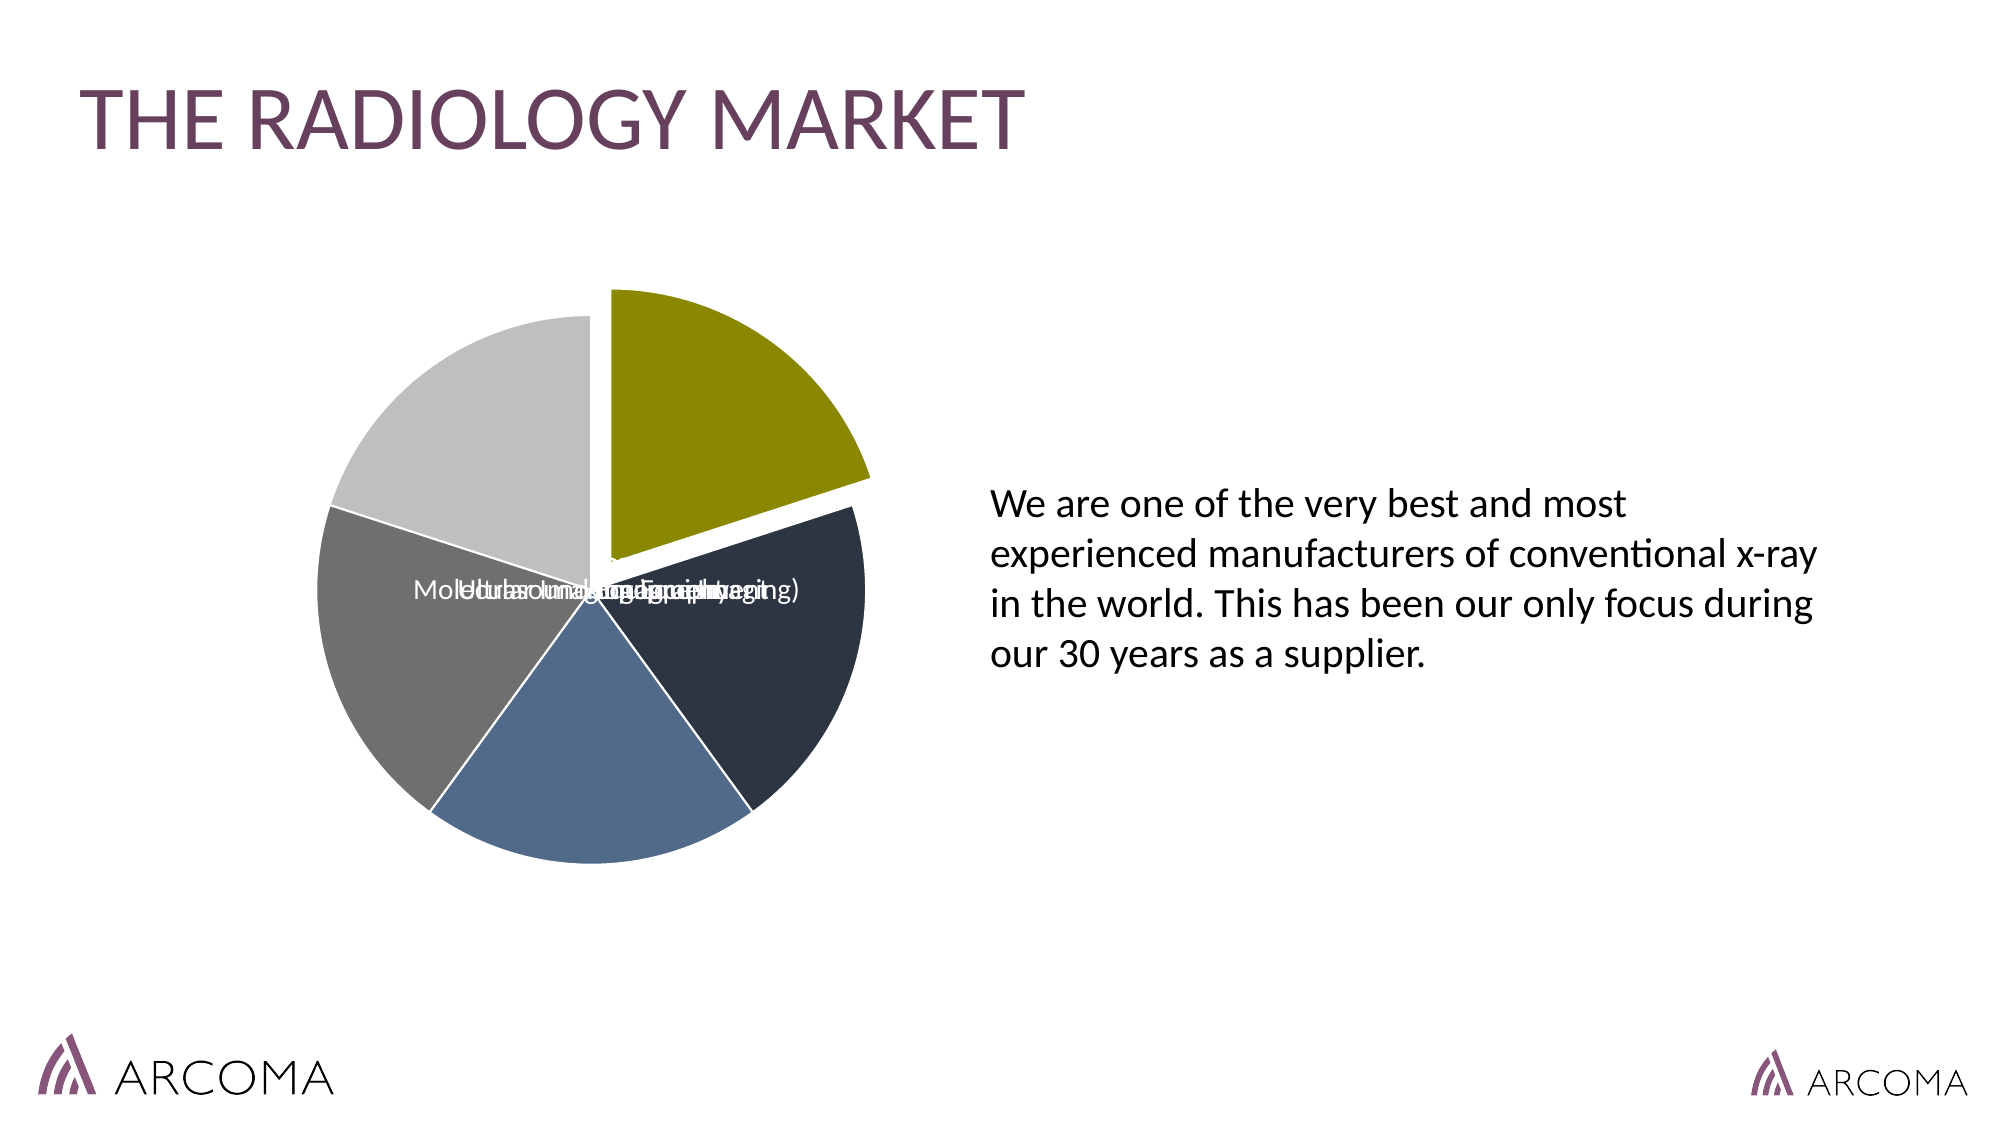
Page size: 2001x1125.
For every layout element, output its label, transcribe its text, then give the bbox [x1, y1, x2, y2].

title THE RADIOLOGY MARKET [64, 62, 1287, 182]
picture [1751, 1049, 1968, 1096]
picture [38, 1033, 334, 1095]
text_box We are one of the very best and most experienced manufacturers of conventional x-ray in the world. This has been our only focus during our 30 years as a supplier. [1094, 468, 1860, 683]
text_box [108, 249, 1094, 904]
